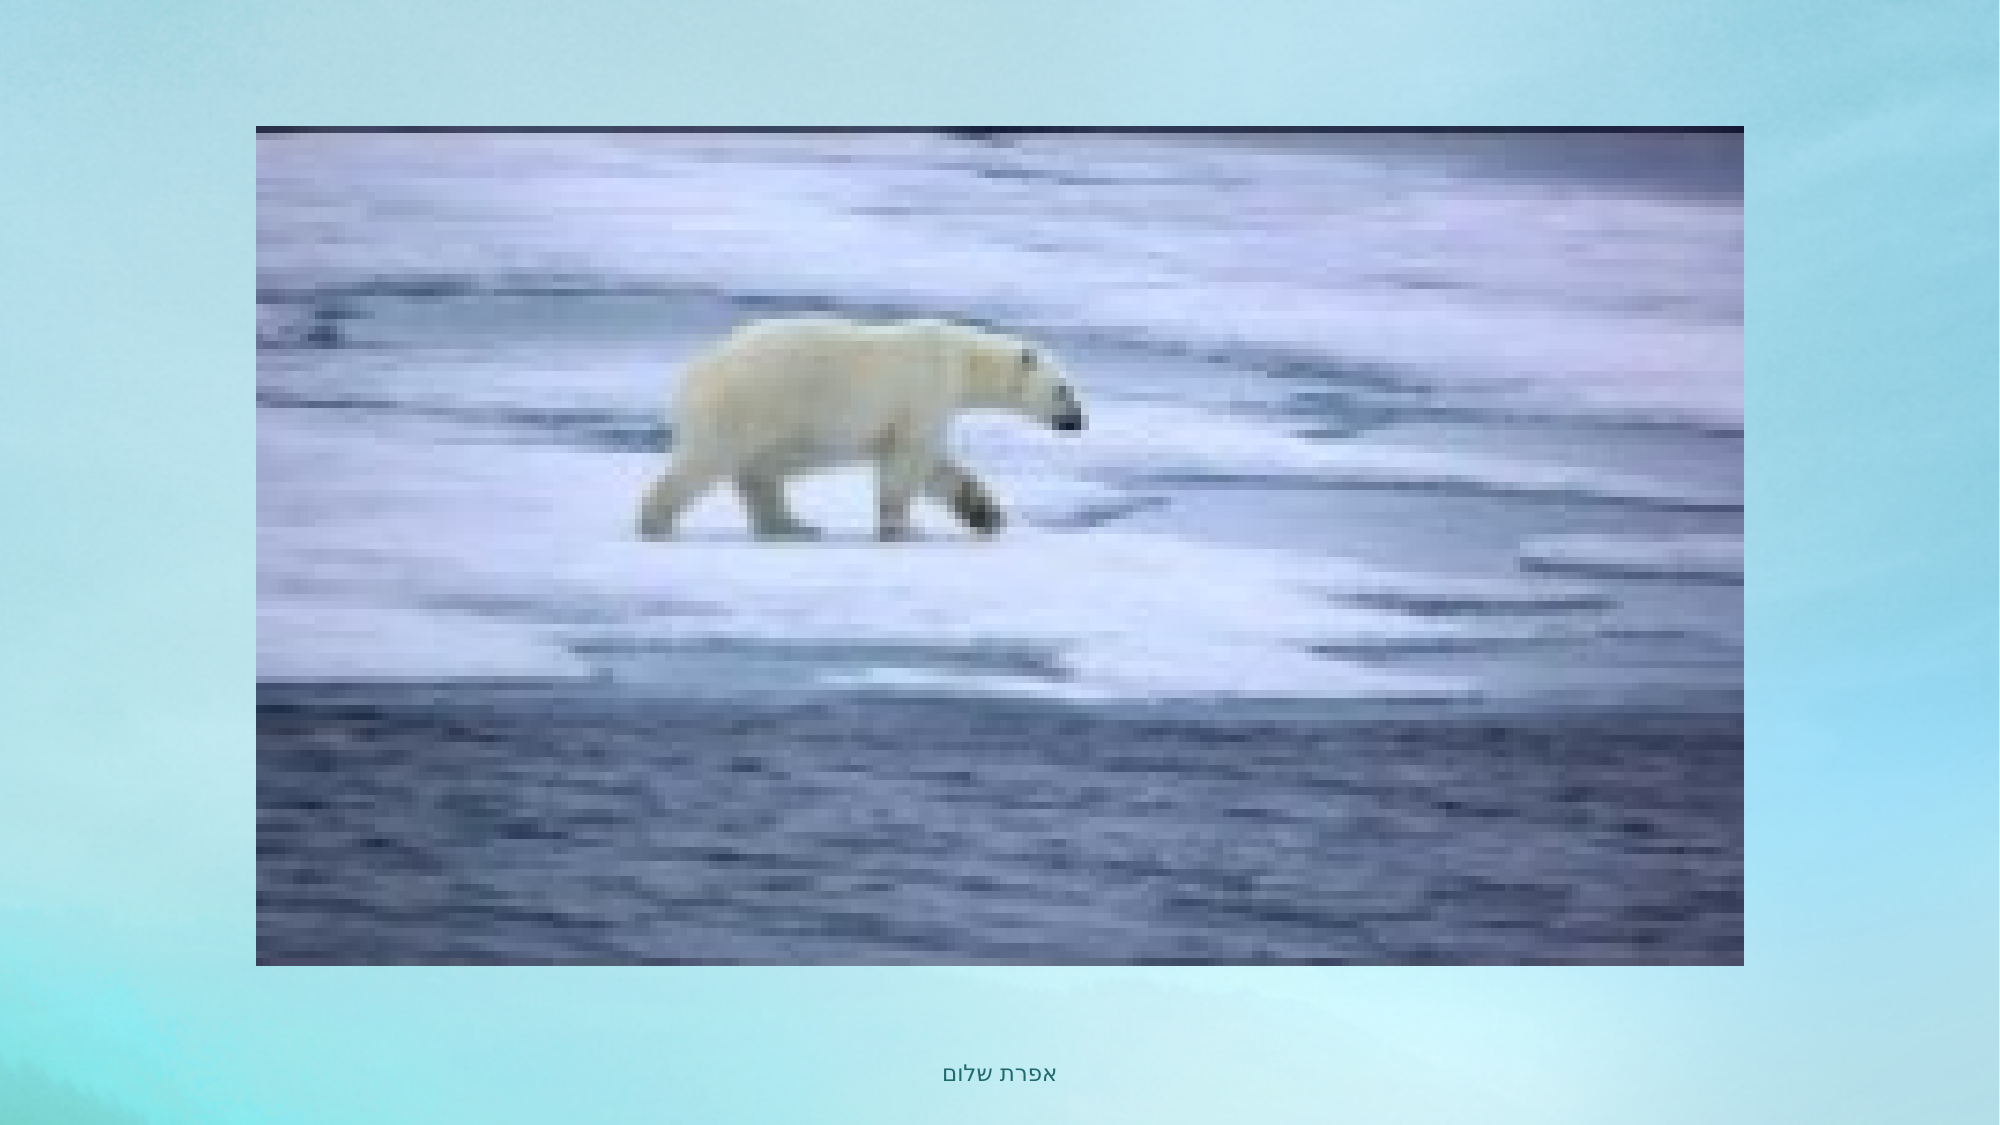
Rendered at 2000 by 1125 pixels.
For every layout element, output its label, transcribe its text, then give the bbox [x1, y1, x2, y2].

picture [0, 0, 2000, 1125]
footer אפרת שלום [683, 1042, 1317, 1103]
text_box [255, 125, 1744, 967]
